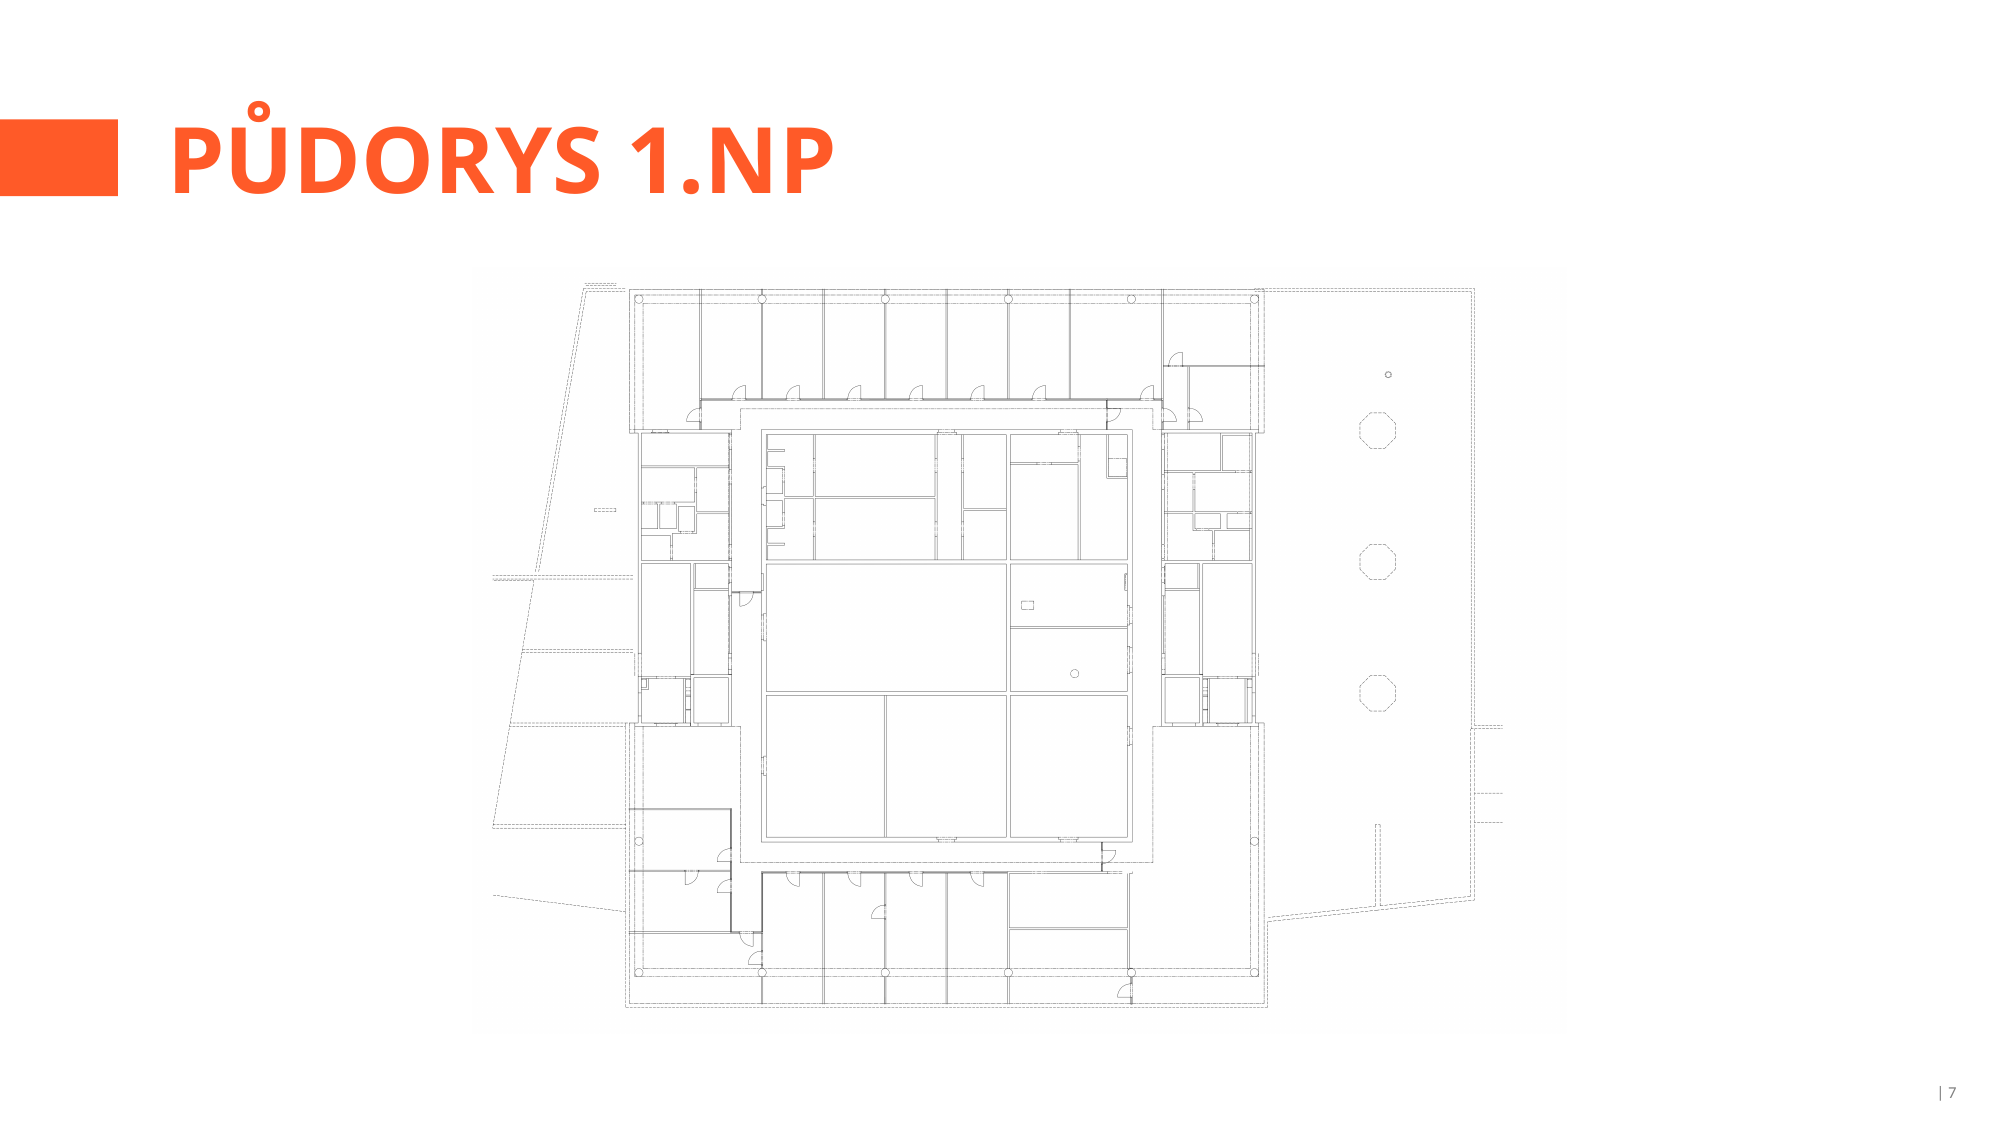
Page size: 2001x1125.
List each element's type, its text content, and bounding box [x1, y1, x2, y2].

slide_number | 7 [1936, 1081, 1976, 1102]
title Půdorys 1.NP [161, 113, 1662, 214]
picture [472, 267, 1567, 1034]
